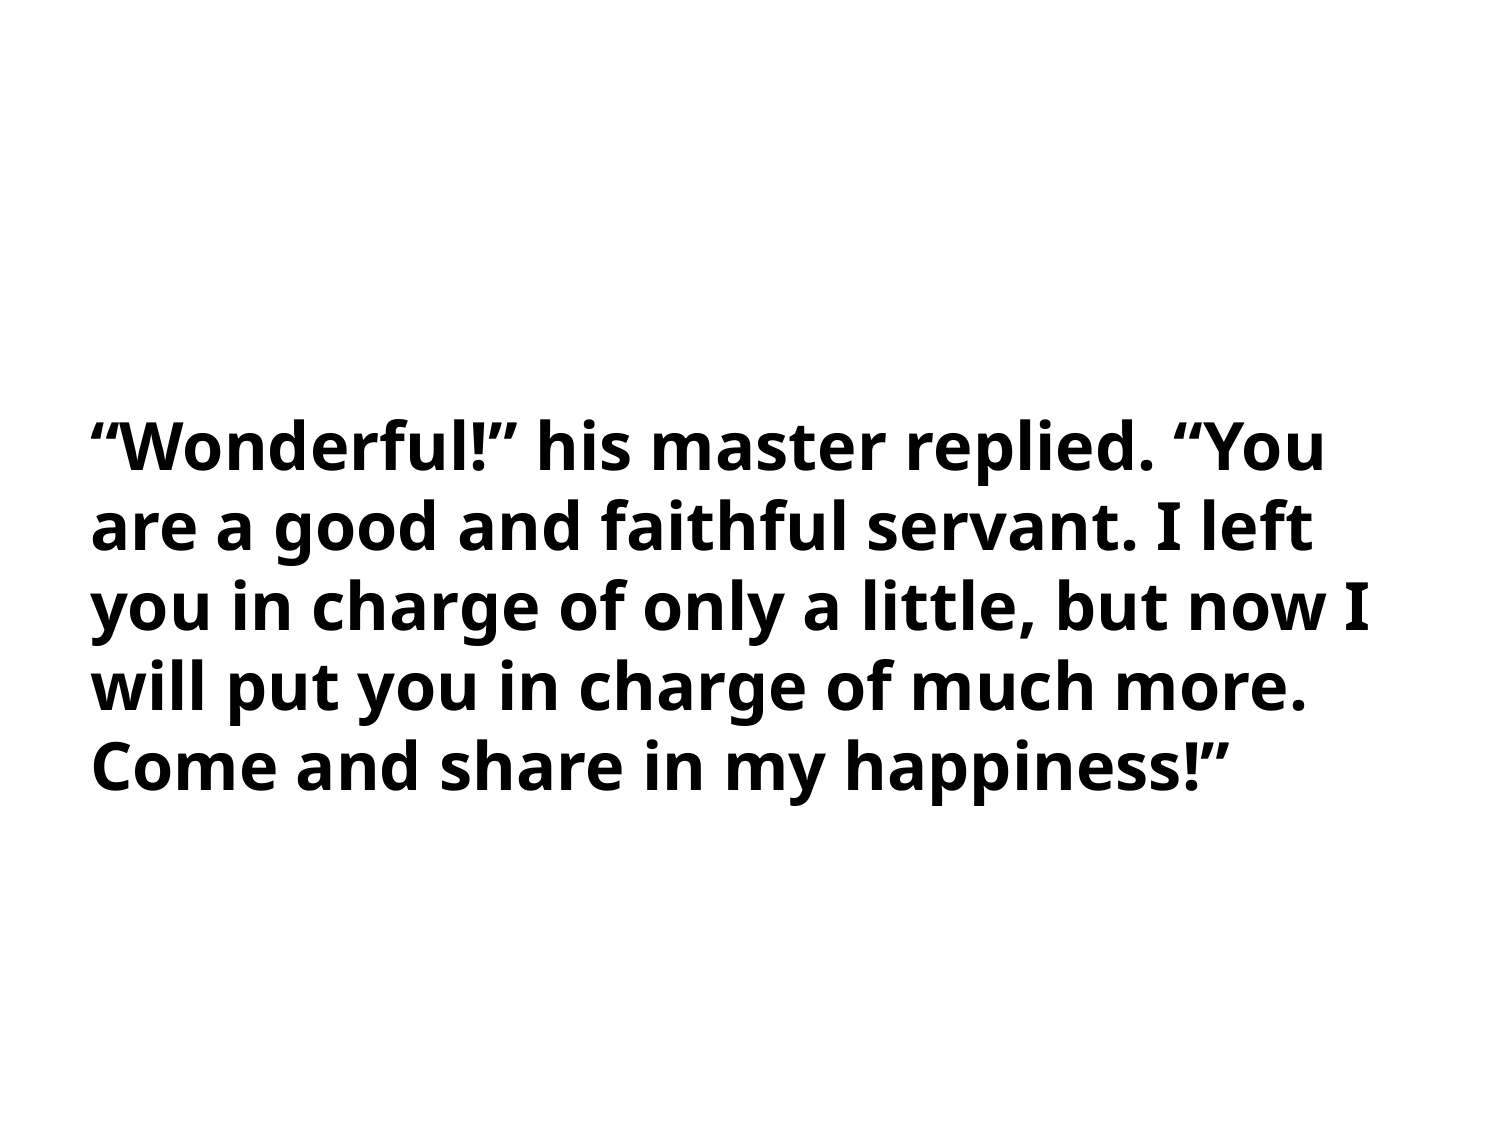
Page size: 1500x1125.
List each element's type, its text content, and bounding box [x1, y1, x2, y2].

title “Wonderful!” his master replied. “You are a good and faithful servant. I left you in charge of only a little, but now I will put you in charge of much more. Come and share in my happiness!” [74, 44, 1426, 1083]
